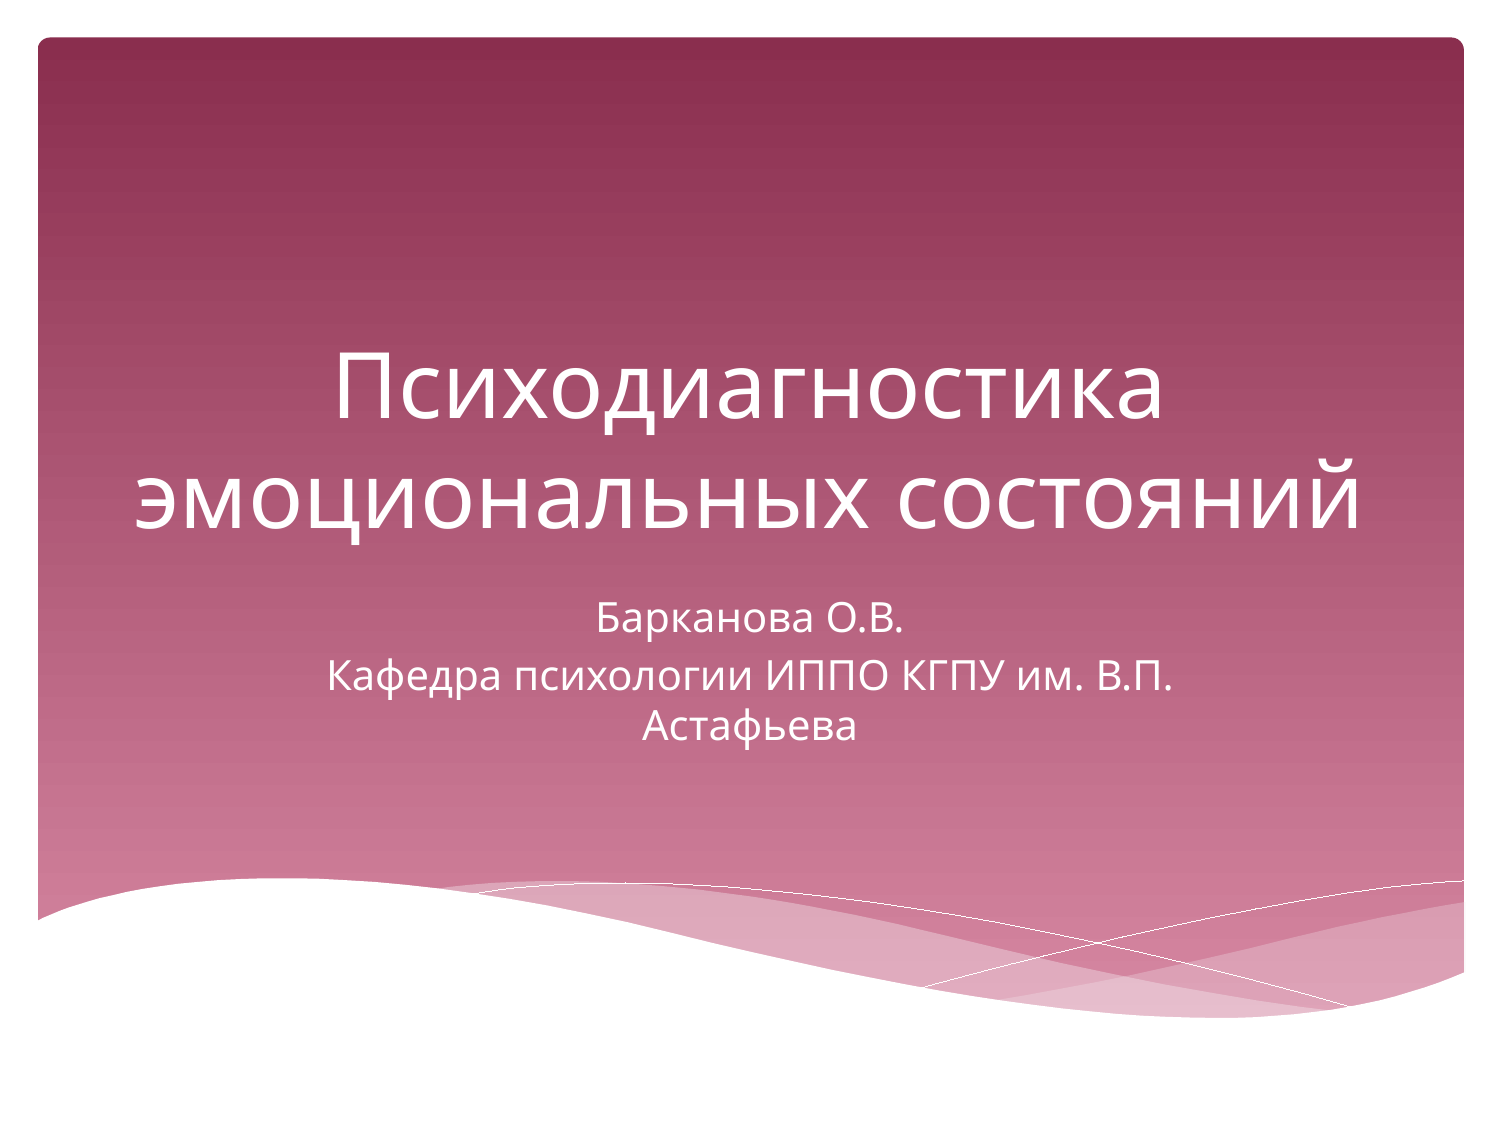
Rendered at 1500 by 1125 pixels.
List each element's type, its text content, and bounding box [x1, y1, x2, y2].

subtitle Барканова О.В. Кафедра психологии ИППО КГПУ им. В.П. Астафьева [225, 583, 1275, 825]
title Психодиагностика эмоциональных состояний [112, 262, 1388, 555]
